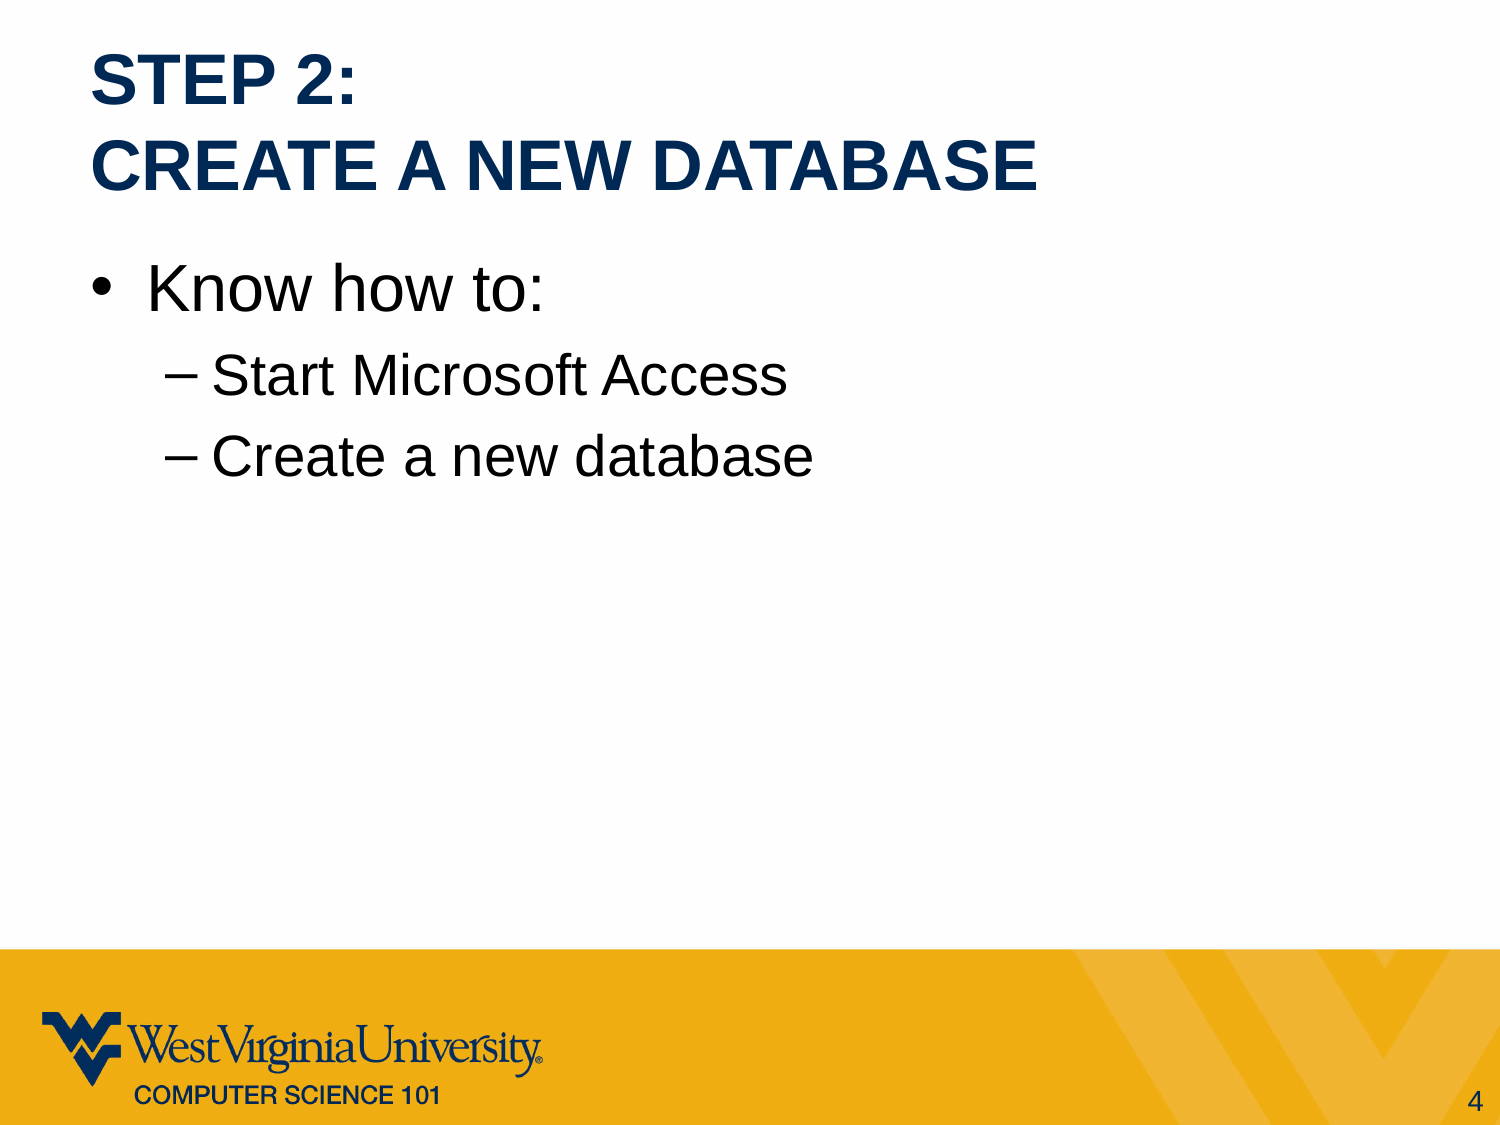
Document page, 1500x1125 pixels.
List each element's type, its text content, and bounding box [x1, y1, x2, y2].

slide_number 4 [1148, 1074, 1499, 1125]
picture [0, 0, 1500, 1125]
list Know how to: Start Microsoft Access Create a new database [75, 237, 1425, 938]
title Step 2: Create a new Database [75, 24, 1425, 213]
